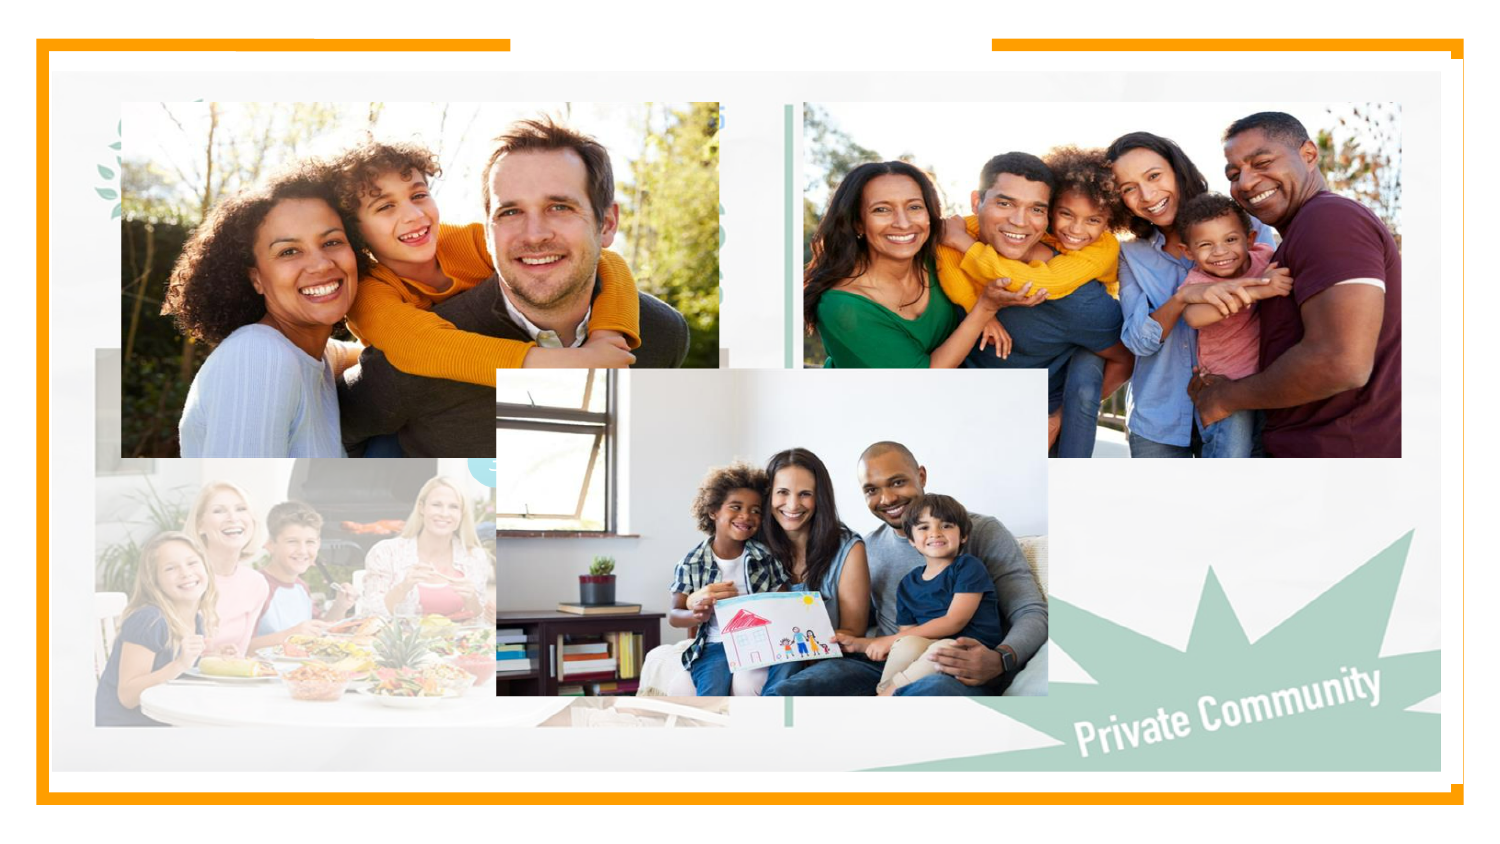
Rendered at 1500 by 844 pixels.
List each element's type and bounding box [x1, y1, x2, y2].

picture [49, 59, 1463, 784]
